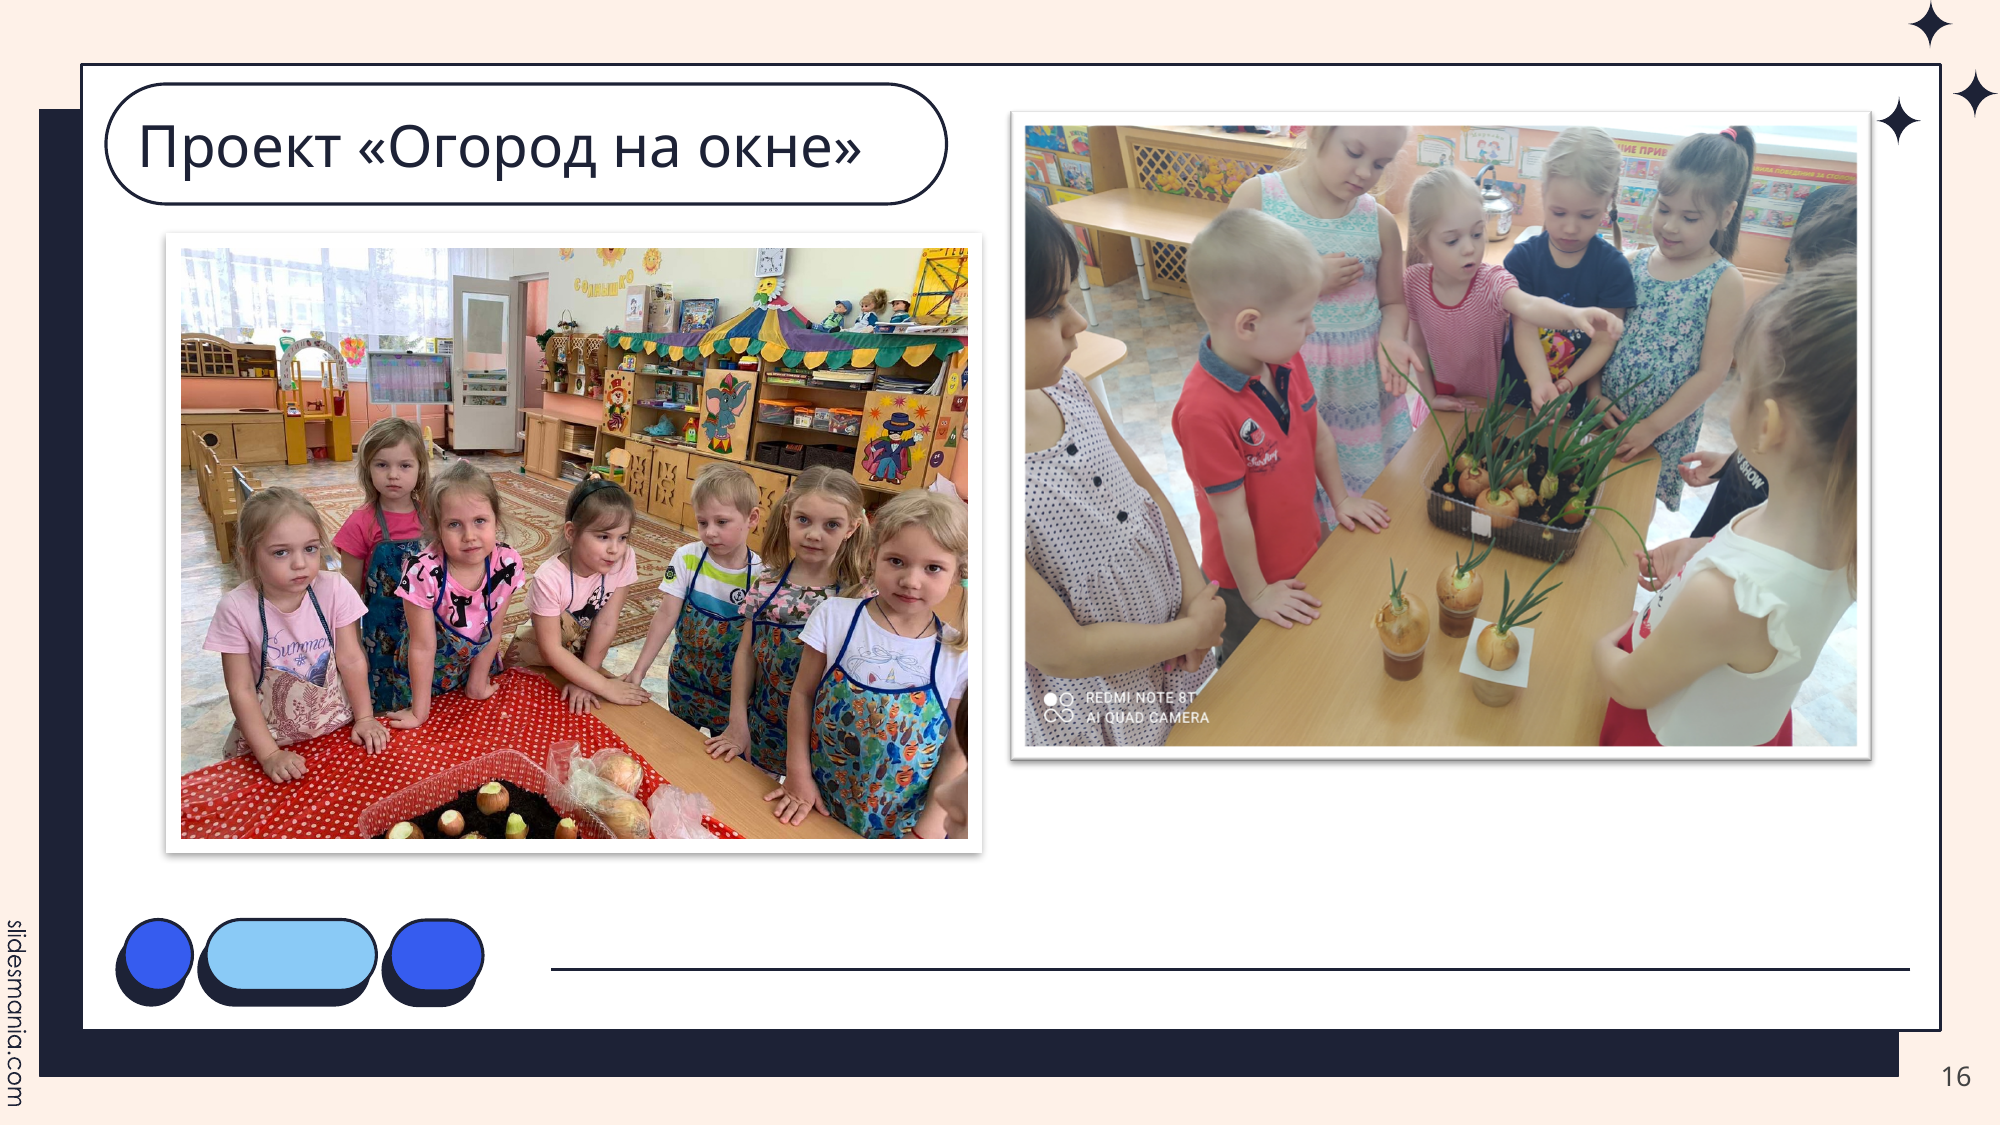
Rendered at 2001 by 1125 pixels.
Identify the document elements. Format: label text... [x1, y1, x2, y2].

slide_number 16 [1871, 1038, 1992, 1125]
title Проект «Огород на окне» [117, 84, 1617, 204]
picture [180, 247, 969, 839]
picture [999, 102, 1884, 775]
text_box [105, 109, 117, 179]
